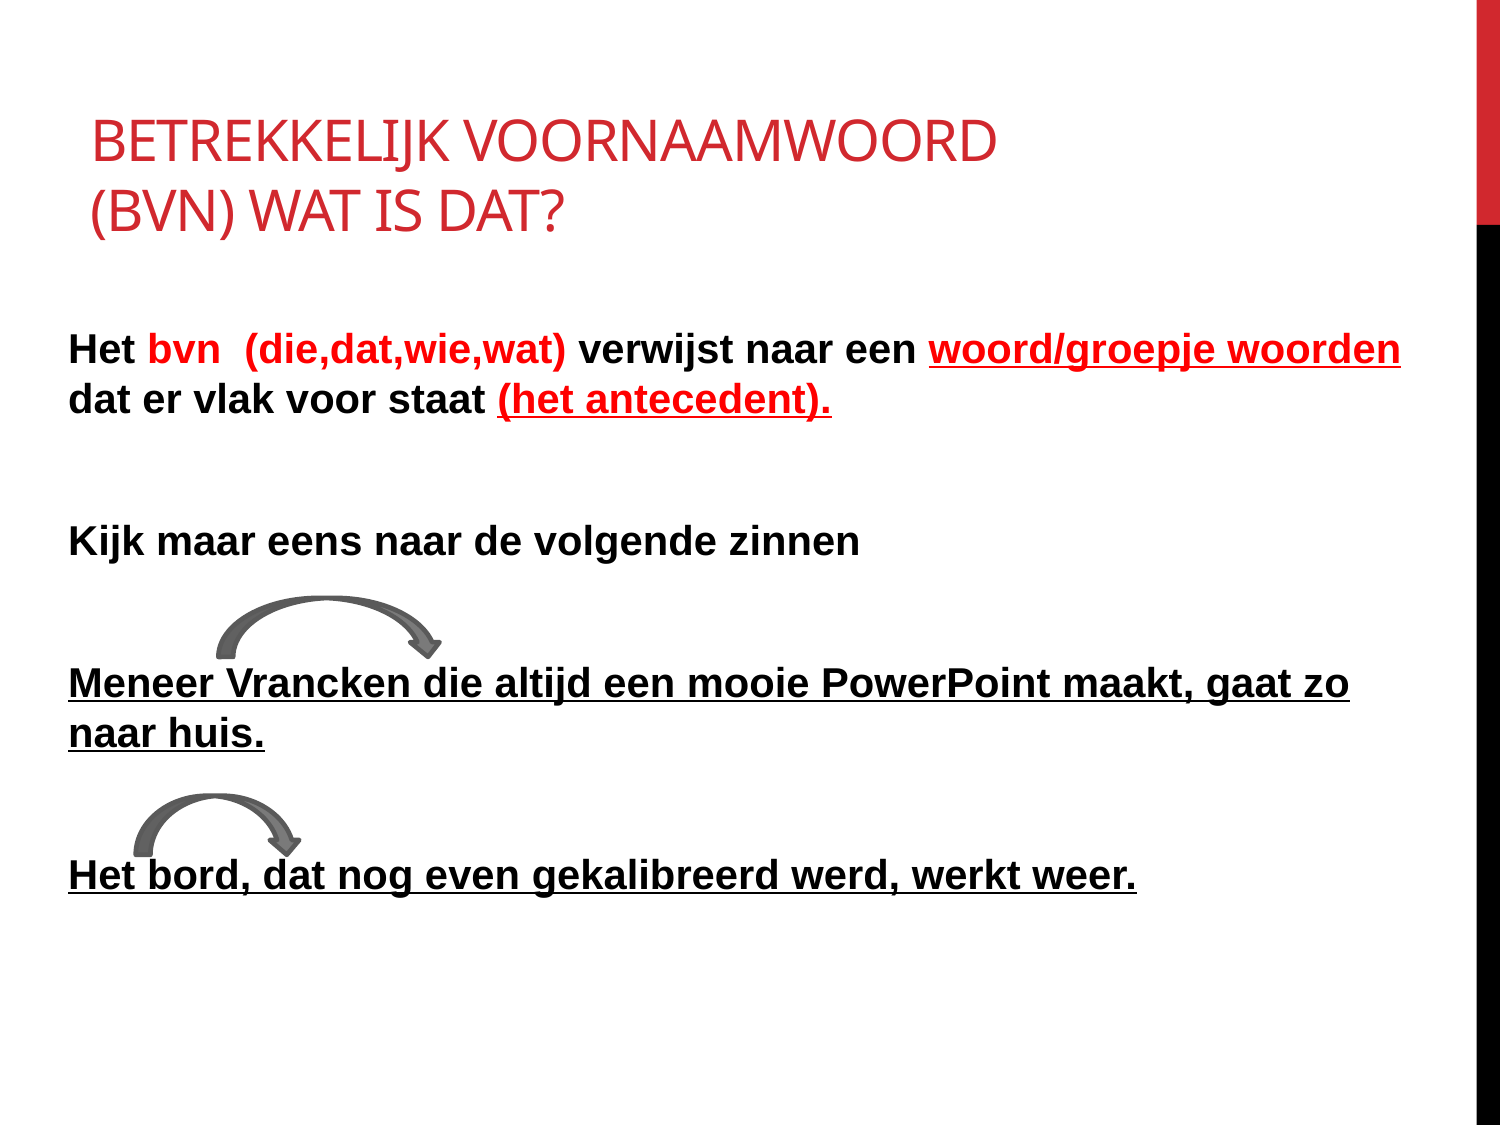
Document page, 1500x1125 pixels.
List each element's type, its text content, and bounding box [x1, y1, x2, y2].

text_box [133, 793, 302, 858]
list Het bvn (die,dat,wie,wat) verwijst naar een woord/groepje woorden dat er vlak voor staat (het antecedent). Kijk maar eens naar de volgende zinnen Meneer Vrancken die altijd een mooie PowerPoint maakt, gaat zo naar huis. Het bord, dat nog even gekalibreerd werd, werkt weer. [53, 243, 1449, 994]
text_box [216, 595, 442, 660]
title Betrekkelijk voornaamwoord (bvn) wat is dat? [75, 25, 1025, 243]
